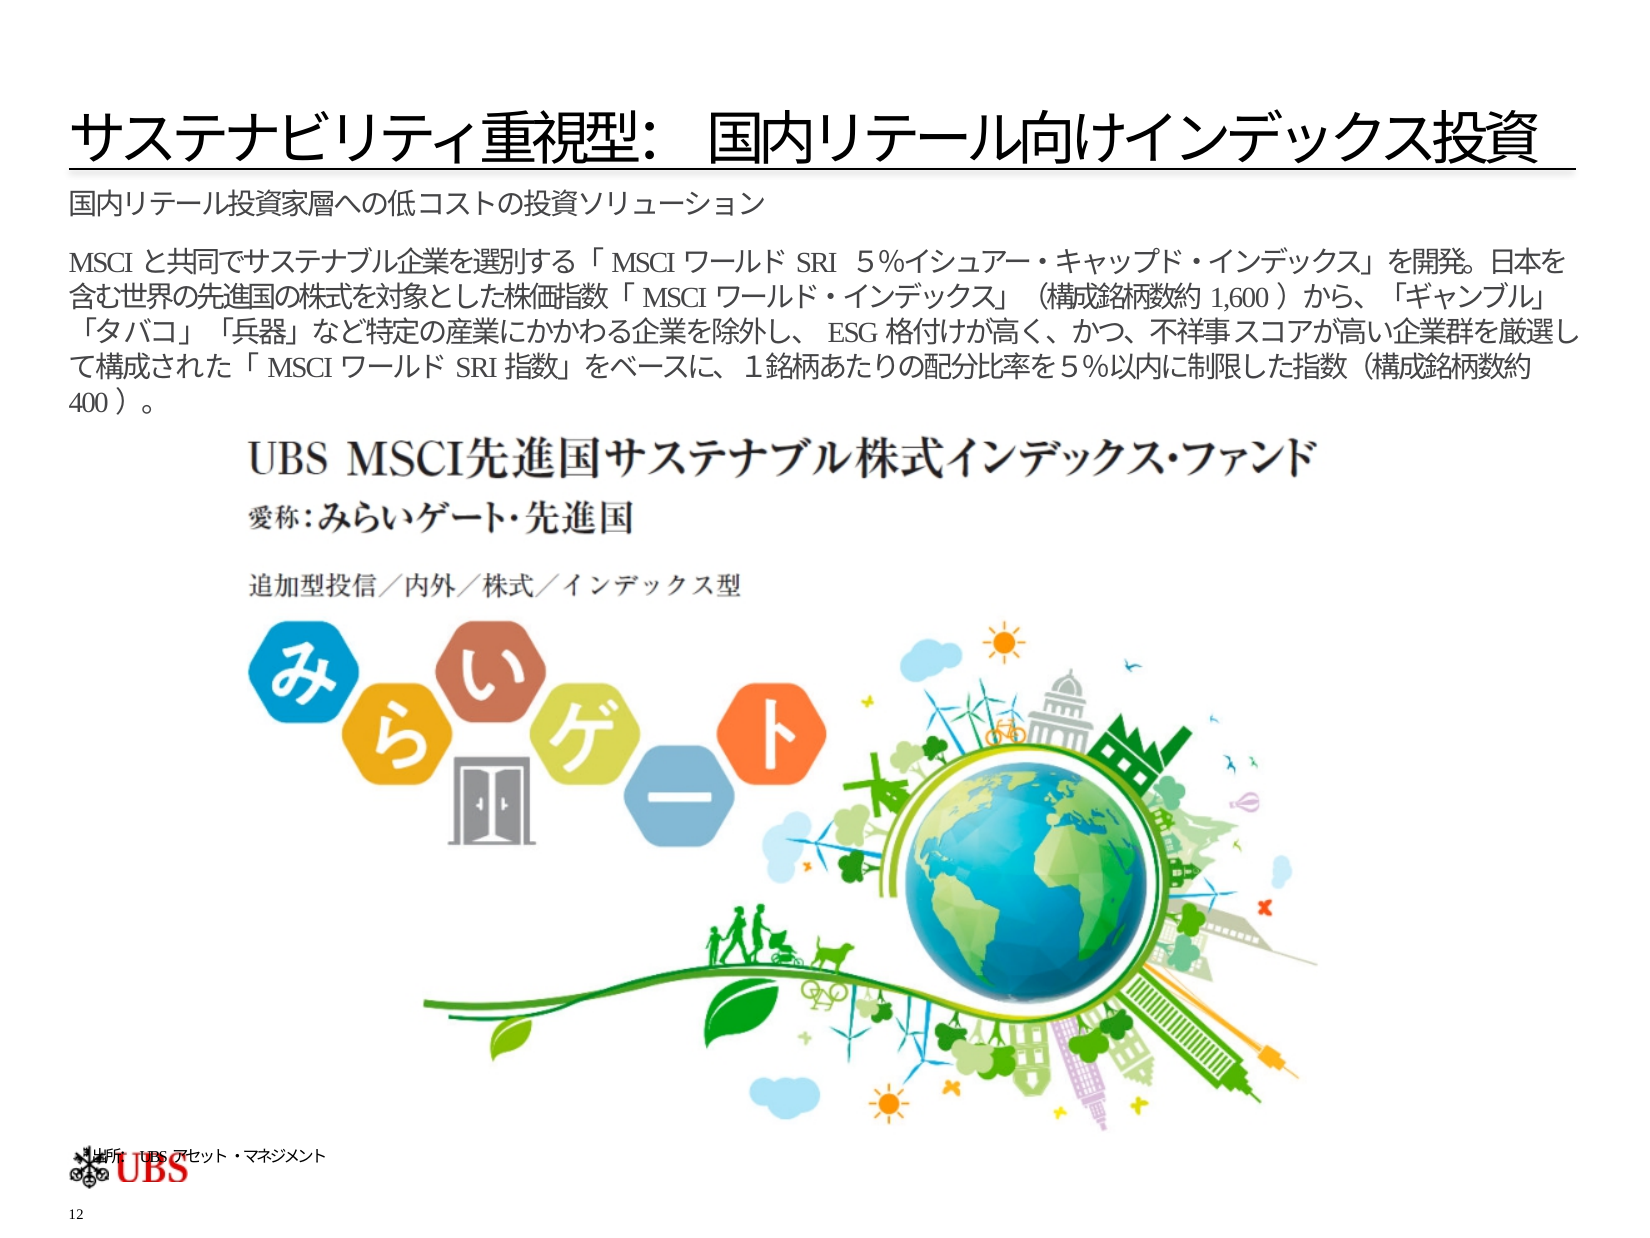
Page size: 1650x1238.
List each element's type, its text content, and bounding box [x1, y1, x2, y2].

text_box サステナビリティ重視型： 国内リテール向けインデックス投資 国内リテール投資家層への低コストの投資ソリューション MSCIと共同でサステナブル企業を選別する「MSCIワールドSRI ５％イシュアー・キャップド・インデックス」を開発。日本を含む世界の先進国の株式を対象とした株価指数「MSCIワールド・インデックス」（構成銘柄数約1,600）から、「ギャンブル」「タバコ」「兵器」など特定の産業にかかわる企業を除外し、ESG格付けが高く、かつ、不祥事スコアが高い企業群を厳選して構成された「MSCIワールドSRI指数」をベースに、１銘柄あたりの配分比率を５％以内に制限した指数（構成銘柄数約400）。 出所：UBSアセット・マネジメント 12 [68, 73, 1581, 1223]
picture [113, 1150, 188, 1182]
picture [225, 403, 1363, 1197]
picture [67, 1144, 109, 1191]
